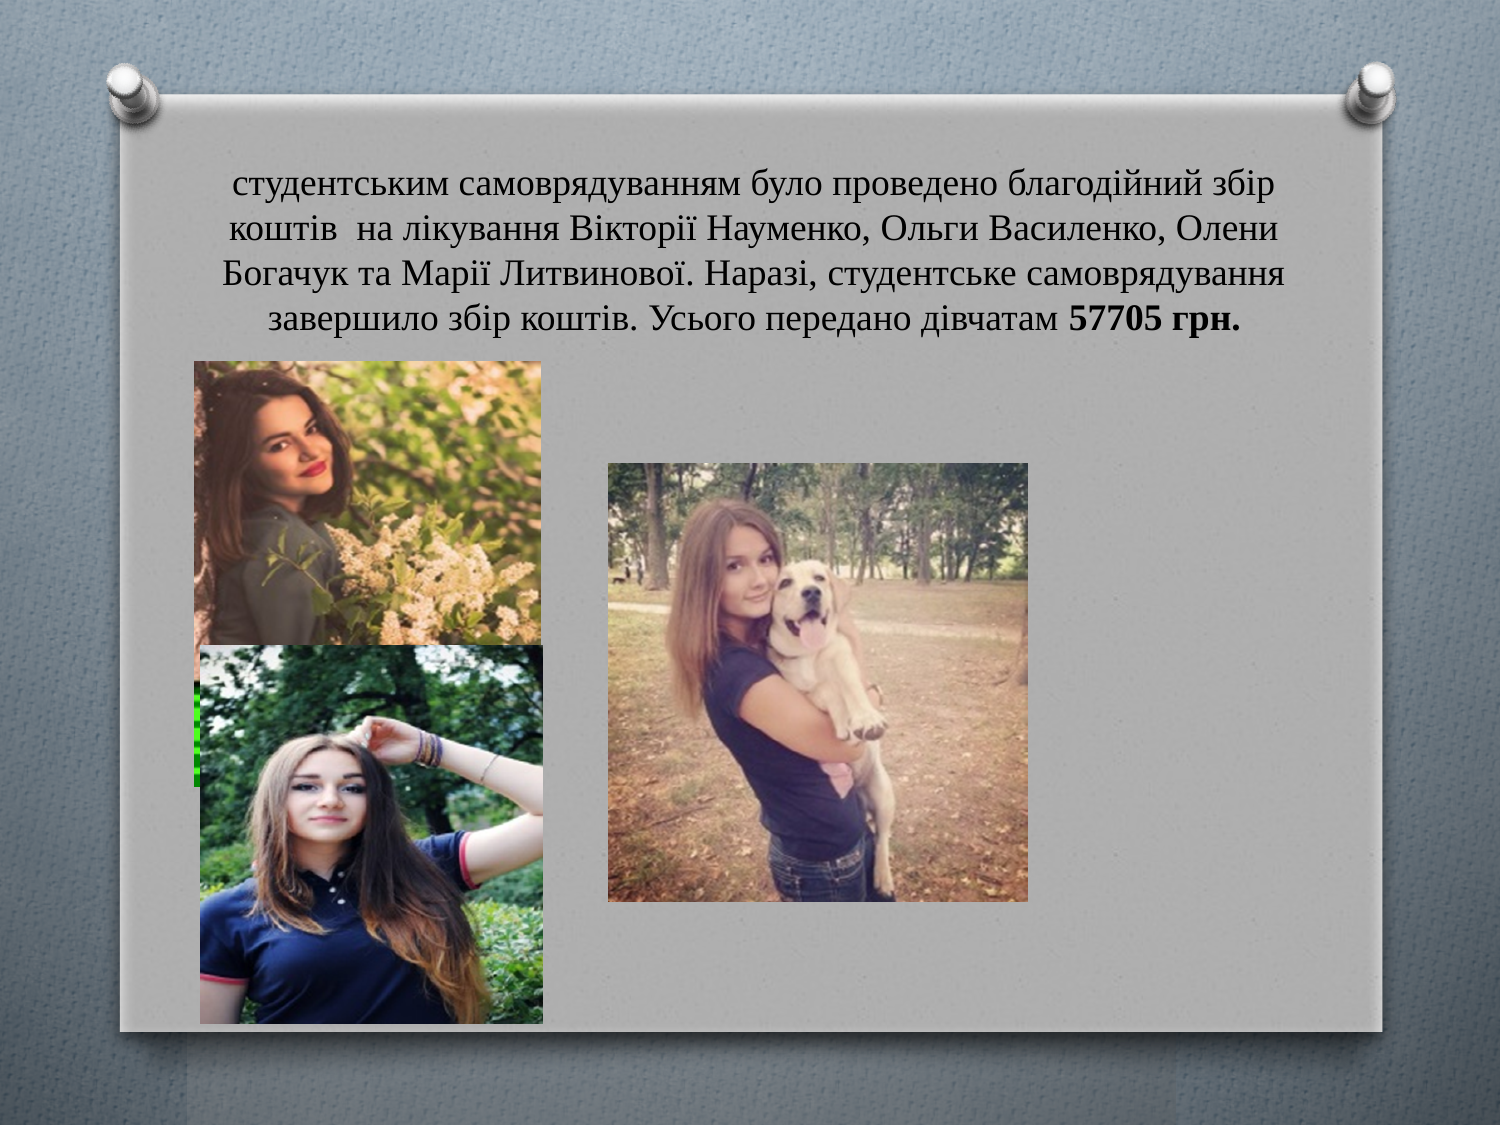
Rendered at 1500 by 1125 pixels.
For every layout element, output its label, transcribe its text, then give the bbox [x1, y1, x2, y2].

picture [199, 644, 543, 1024]
picture [1317, 35, 1439, 156]
title студентським самоврядуванням було проведено благодійний збір коштів на лікування Вікторії Науменко, Ольги Василенко, Олени Богачук та Марії Литвинової. Наразі, студентське самоврядування завершило збір коштів. Усього передано дівчатам 57705 грн. [183, 149, 1326, 347]
picture [608, 463, 1028, 902]
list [194, 361, 542, 788]
picture [75, 29, 198, 153]
